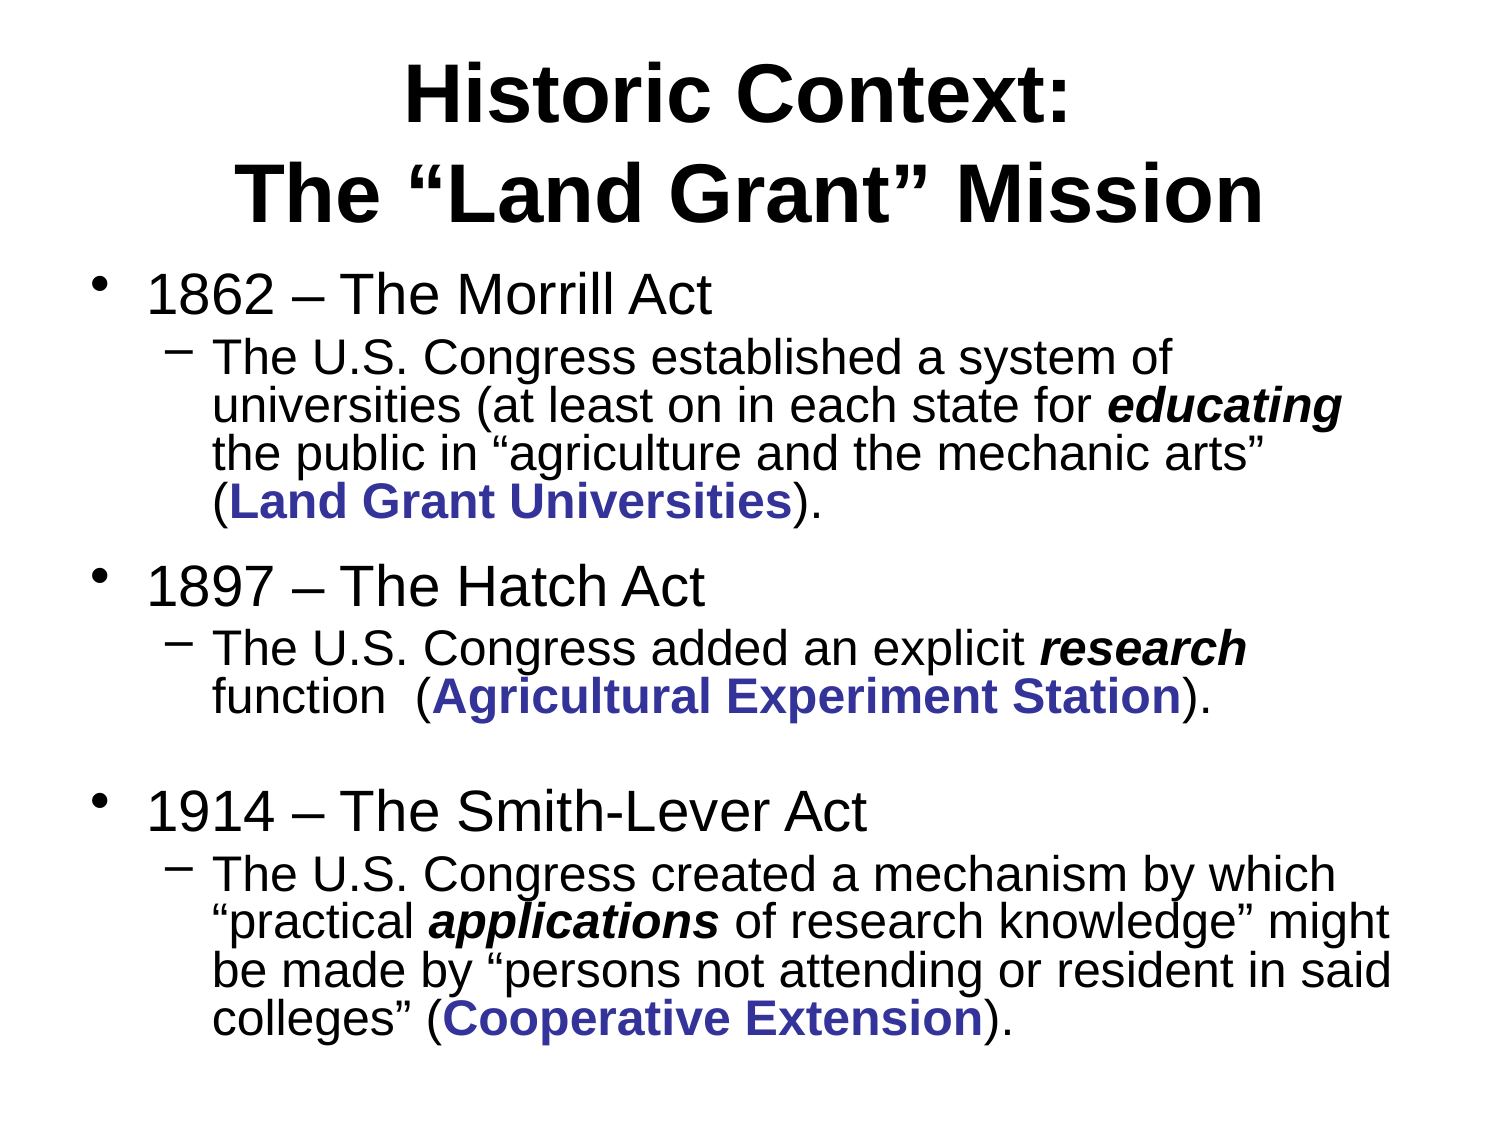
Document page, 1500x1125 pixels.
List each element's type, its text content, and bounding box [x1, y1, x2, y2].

title Historic Context: The “Land Grant” Mission [0, 45, 1500, 233]
list 1862 – The Morrill Act The U.S. Congress established a system of universities (at least on in each state for educating the public in “agriculture and the mechanic arts” (Land Grant Universities). 1897 – The Hatch Act The U.S. Congress added an explicit research function (Agricultural Experiment Station). 1914 – The Smith-Lever Act The U.S. Congress created a mechanism by which “practical applications of research knowledge” might be made by “persons not attending or resident in said colleges” (Cooperative Extension). [75, 262, 1425, 1063]
